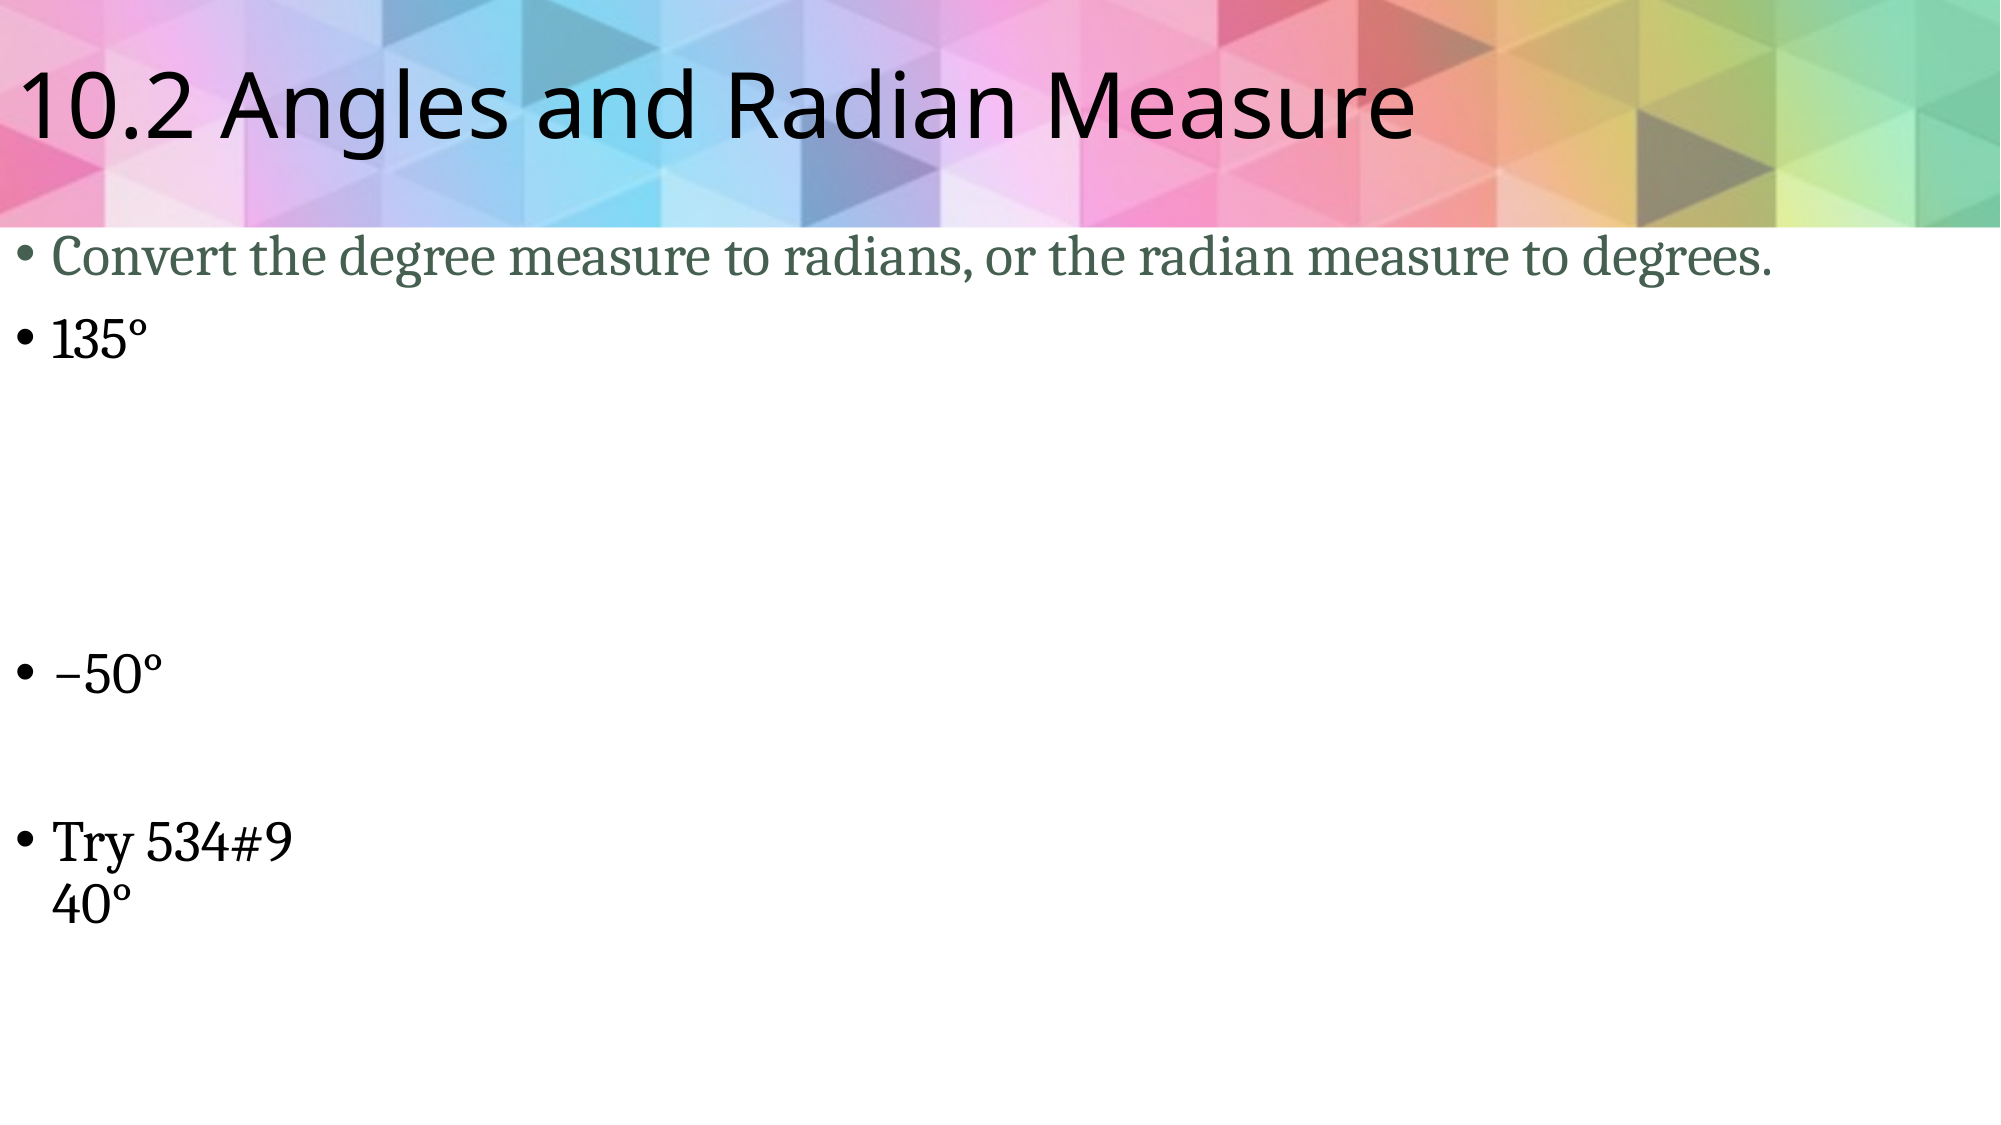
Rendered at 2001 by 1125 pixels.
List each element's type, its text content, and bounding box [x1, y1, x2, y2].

title 10.2 Angles and Radian Measure [0, 0, 2000, 218]
